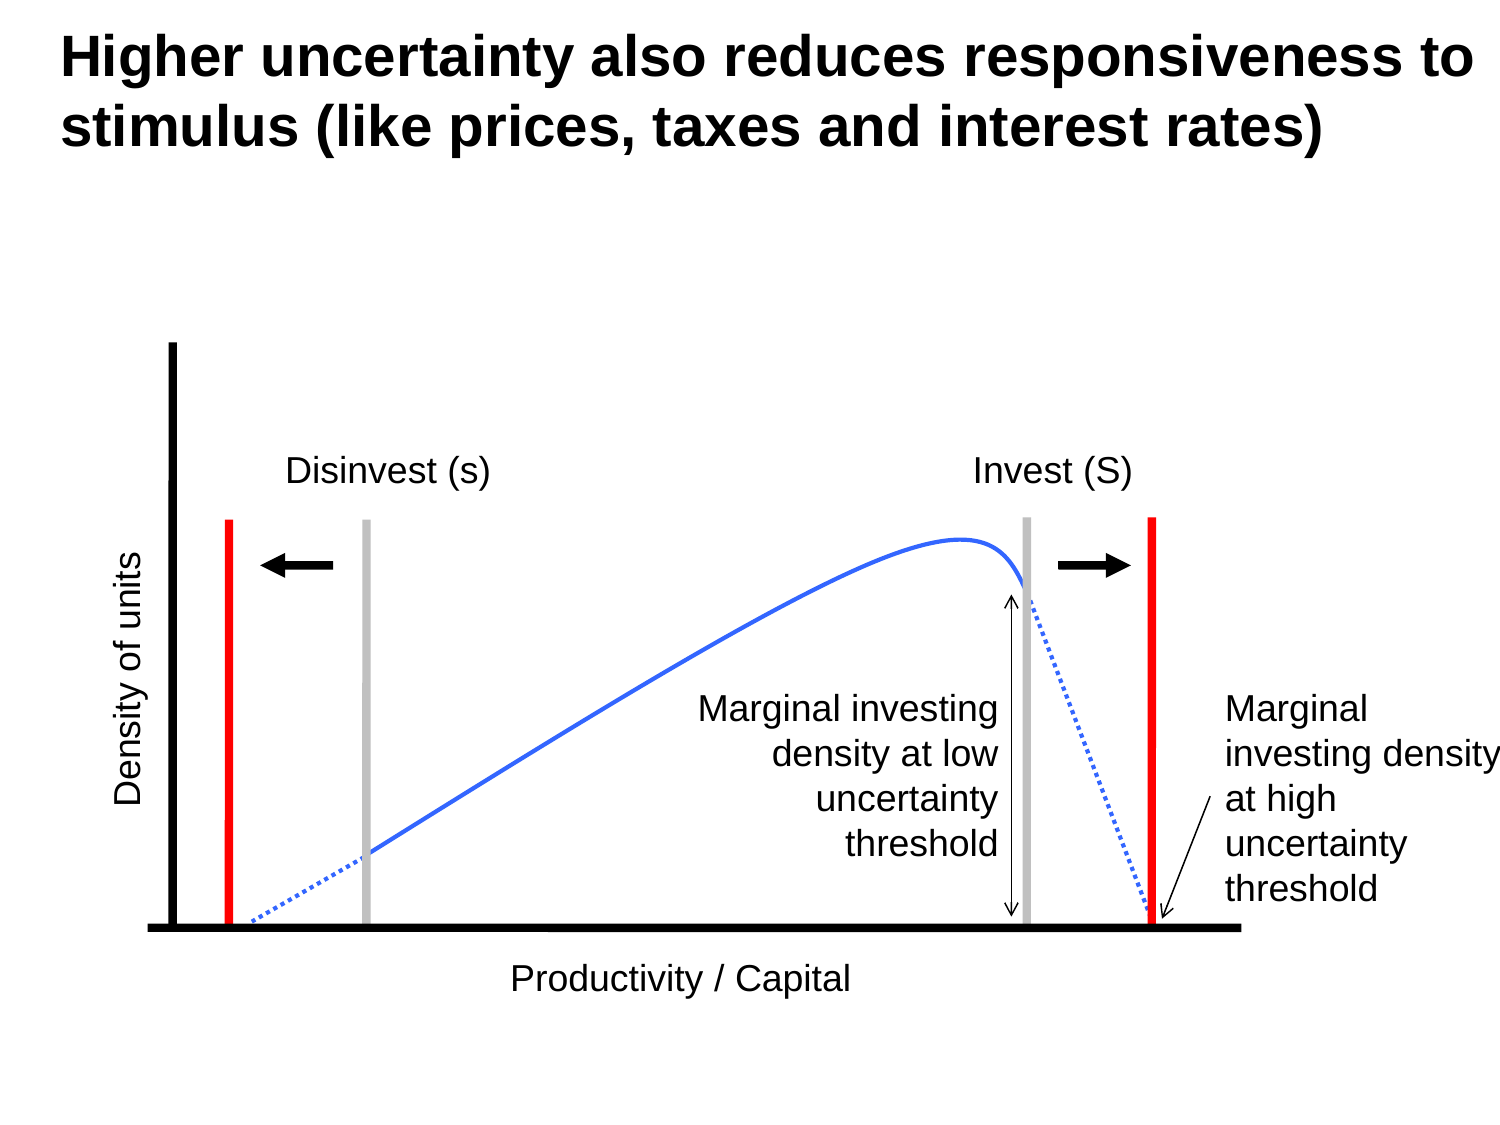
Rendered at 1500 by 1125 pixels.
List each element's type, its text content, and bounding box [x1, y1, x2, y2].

text_box Disinvest (s) [270, 438, 646, 498]
text_box [260, 559, 334, 572]
text_box [367, 679, 653, 855]
text_box [658, 539, 1026, 676]
text_box Invest (S) [957, 438, 1154, 498]
text_box [1058, 559, 1131, 572]
text_box Productivity / Capital [495, 946, 906, 1007]
text_box Marginal investing density at high uncertainty threshold [1210, 676, 1500, 917]
text_box Density of units [95, 497, 155, 823]
text_box Marginal investing density at low uncertainty threshold [653, 676, 1006, 872]
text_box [1161, 797, 1211, 919]
title Higher uncertainty also reduces responsiveness to stimulus (like prices, taxes and interest rates) [45, 10, 1500, 128]
